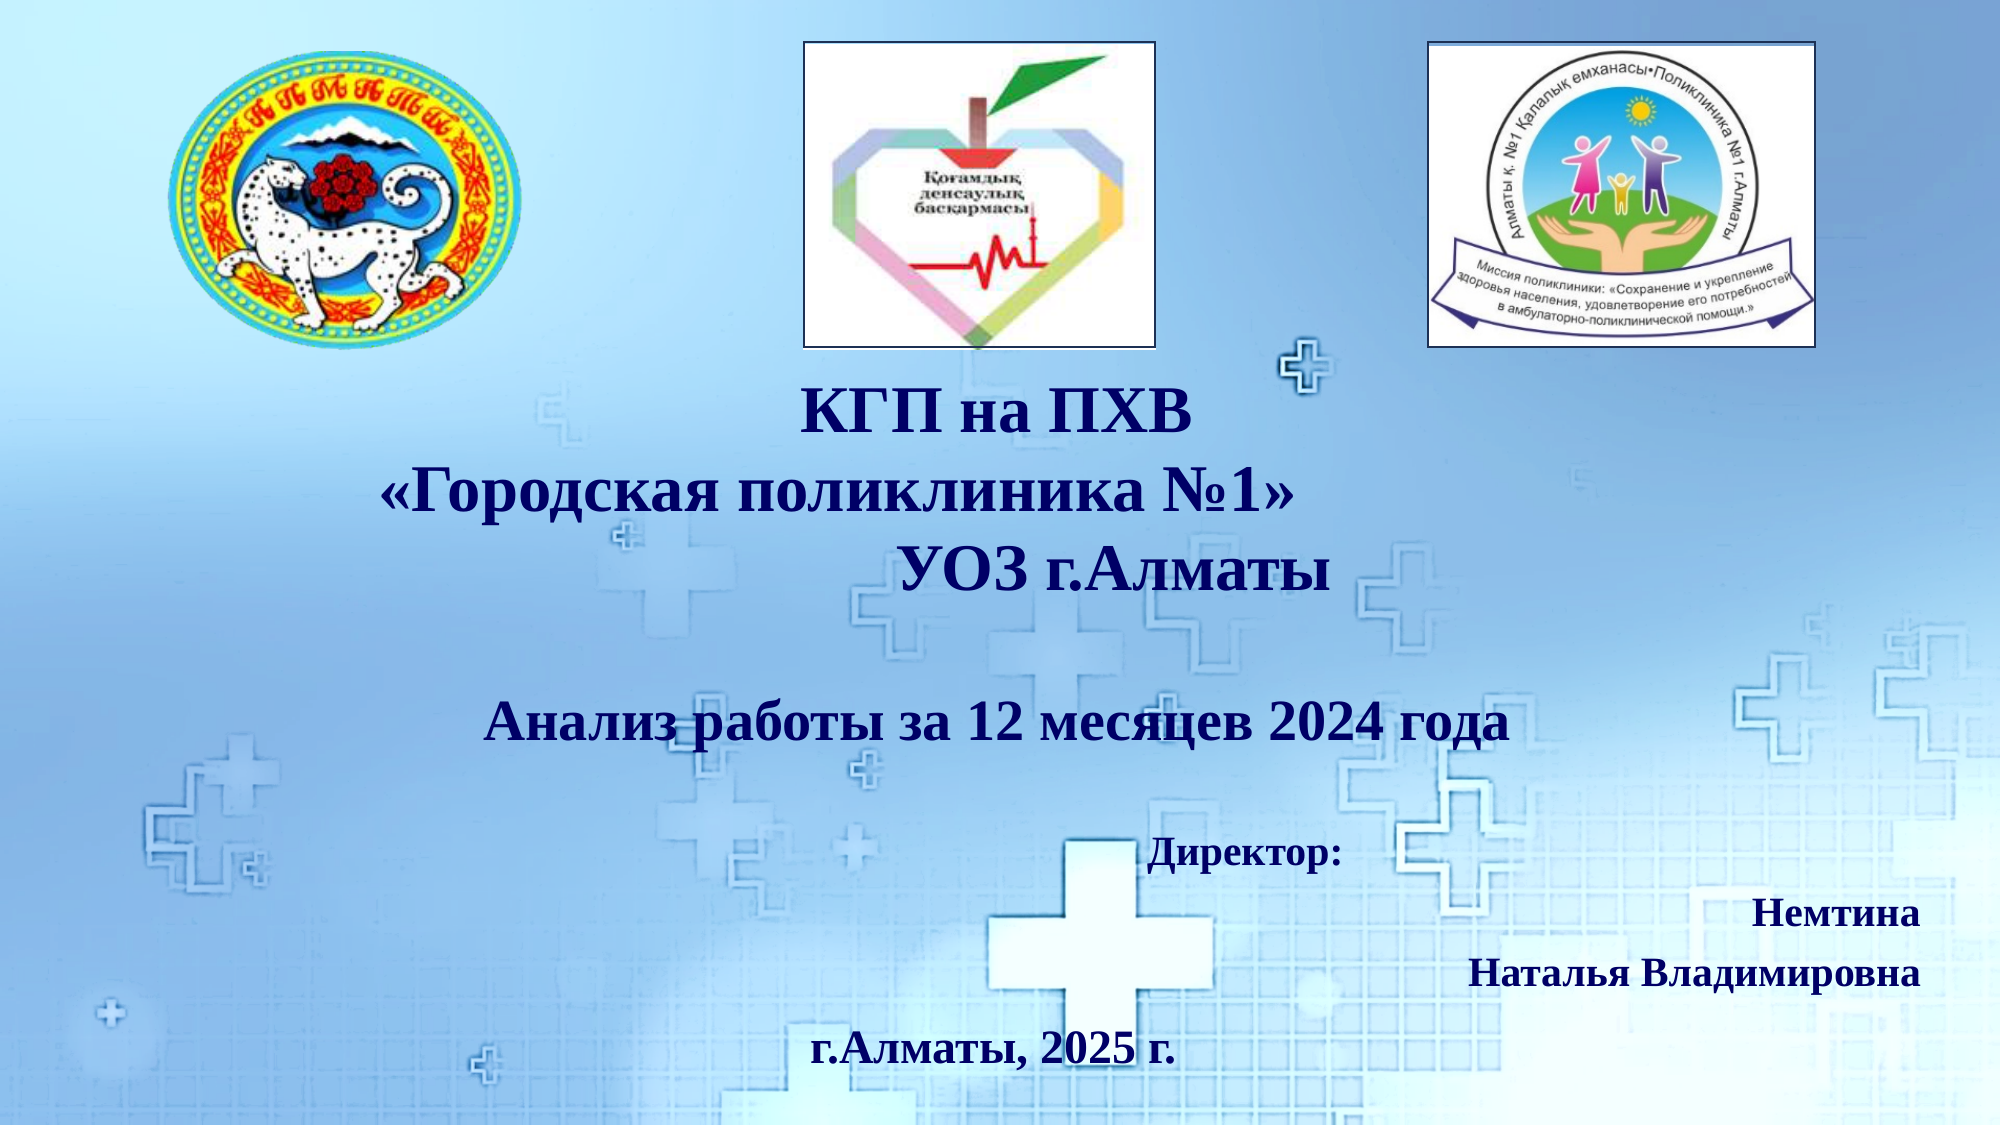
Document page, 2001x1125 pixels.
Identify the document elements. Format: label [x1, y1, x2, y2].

picture [1427, 46, 1815, 348]
picture [161, 51, 529, 357]
list [0, 0, 2000, 1125]
picture [803, 44, 1156, 350]
